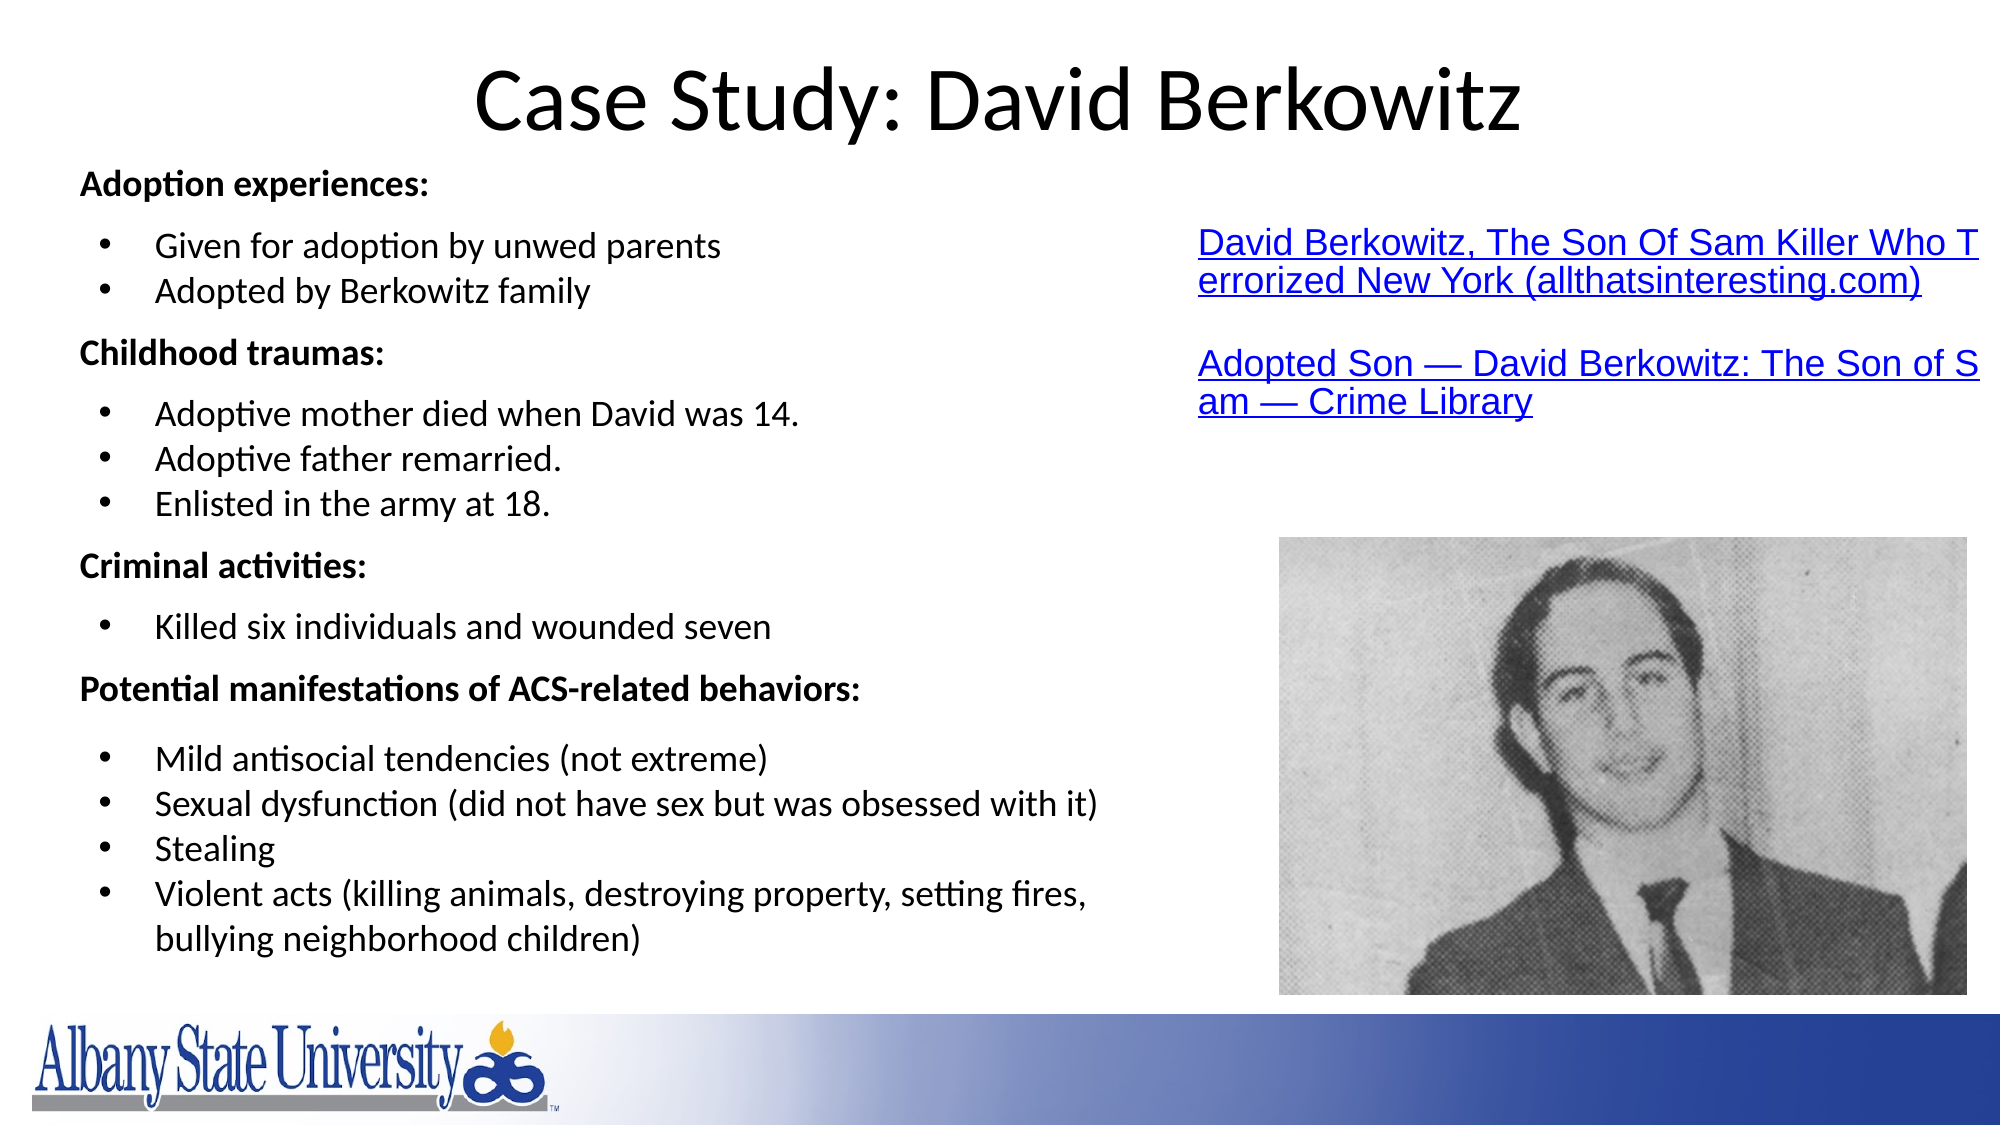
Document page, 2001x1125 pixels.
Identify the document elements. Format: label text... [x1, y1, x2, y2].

picture [1278, 536, 1967, 996]
text_box David Berkowitz, The Son Of Sam Killer Who Terrorized New York (allthatsinteresting.com) Adopted Son — David Berkowitz: The Son of Sam — Crime Library [1149, 187, 2000, 458]
picture [0, 1014, 2000, 1125]
title Case Study: David Berkowitz [99, 0, 1900, 151]
list Adoption experiences: Given for adoption by unwed parents Adopted by Berkowitz family Childhood traumas: Adoptive mother died when David was 14. Adoptive father remarried. Enlisted in the army at 18. Criminal activities: Killed six individuals and wounded seven Potential manifestations of ACS-related behaviors: Mild antisocial tendencies (not extreme) Sexual dysfunction (did not have sex but was obsessed with it) Stealing Violent acts (killing animals, destroying property, setting fires, bullying neighborhood children) [64, 151, 1935, 995]
